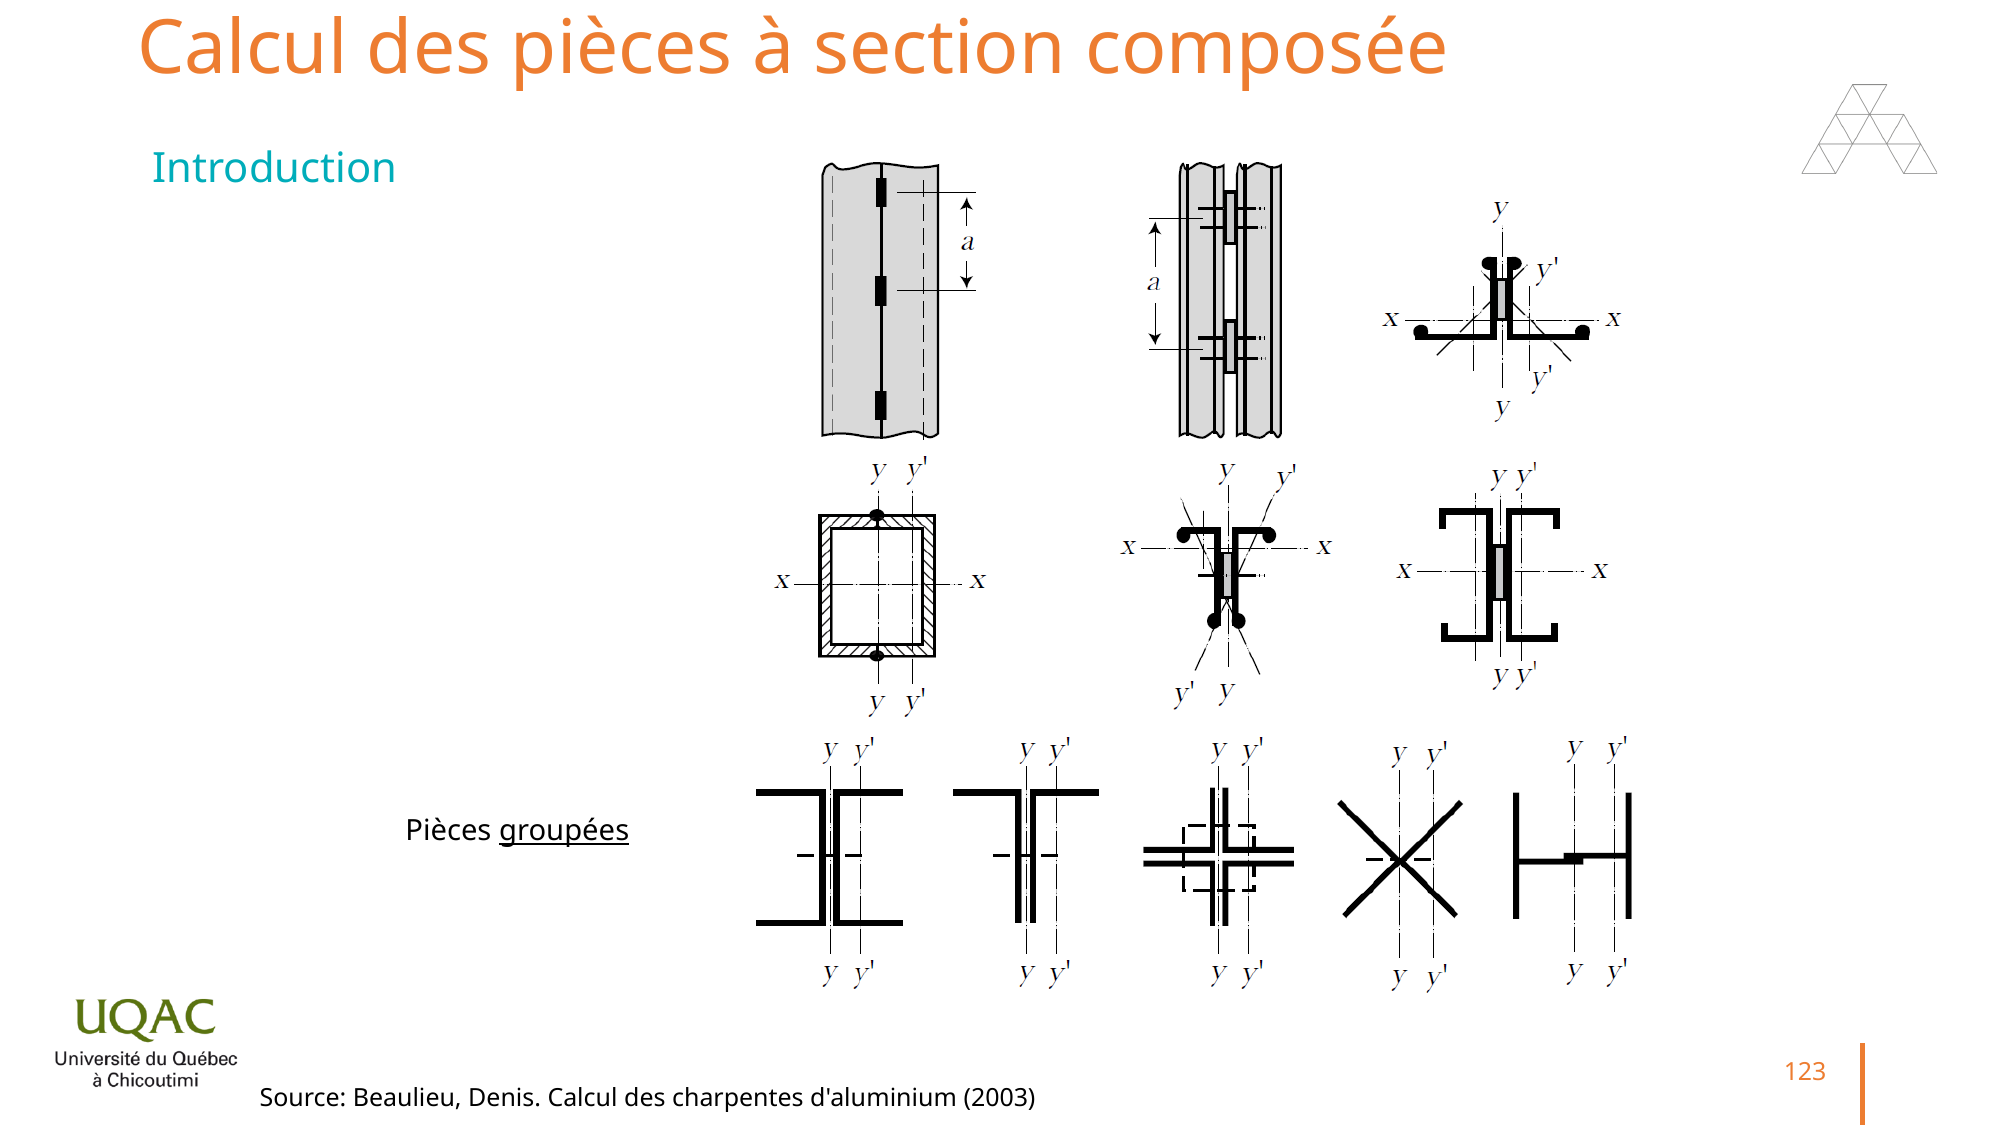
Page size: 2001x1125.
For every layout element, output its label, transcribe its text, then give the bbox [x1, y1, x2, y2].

picture [40, 979, 251, 1106]
text_box Pièces groupées [390, 804, 663, 854]
text_box Introduction [137, 133, 1749, 234]
title Calcul des pièces à section composée [137, 9, 1749, 133]
slide_number 123 [1643, 1042, 1842, 1103]
text_box Source: Beaulieu, Denis. Calcul des charpentes d'aluminium (2003) [244, 1073, 1052, 1119]
picture [751, 158, 1644, 1000]
